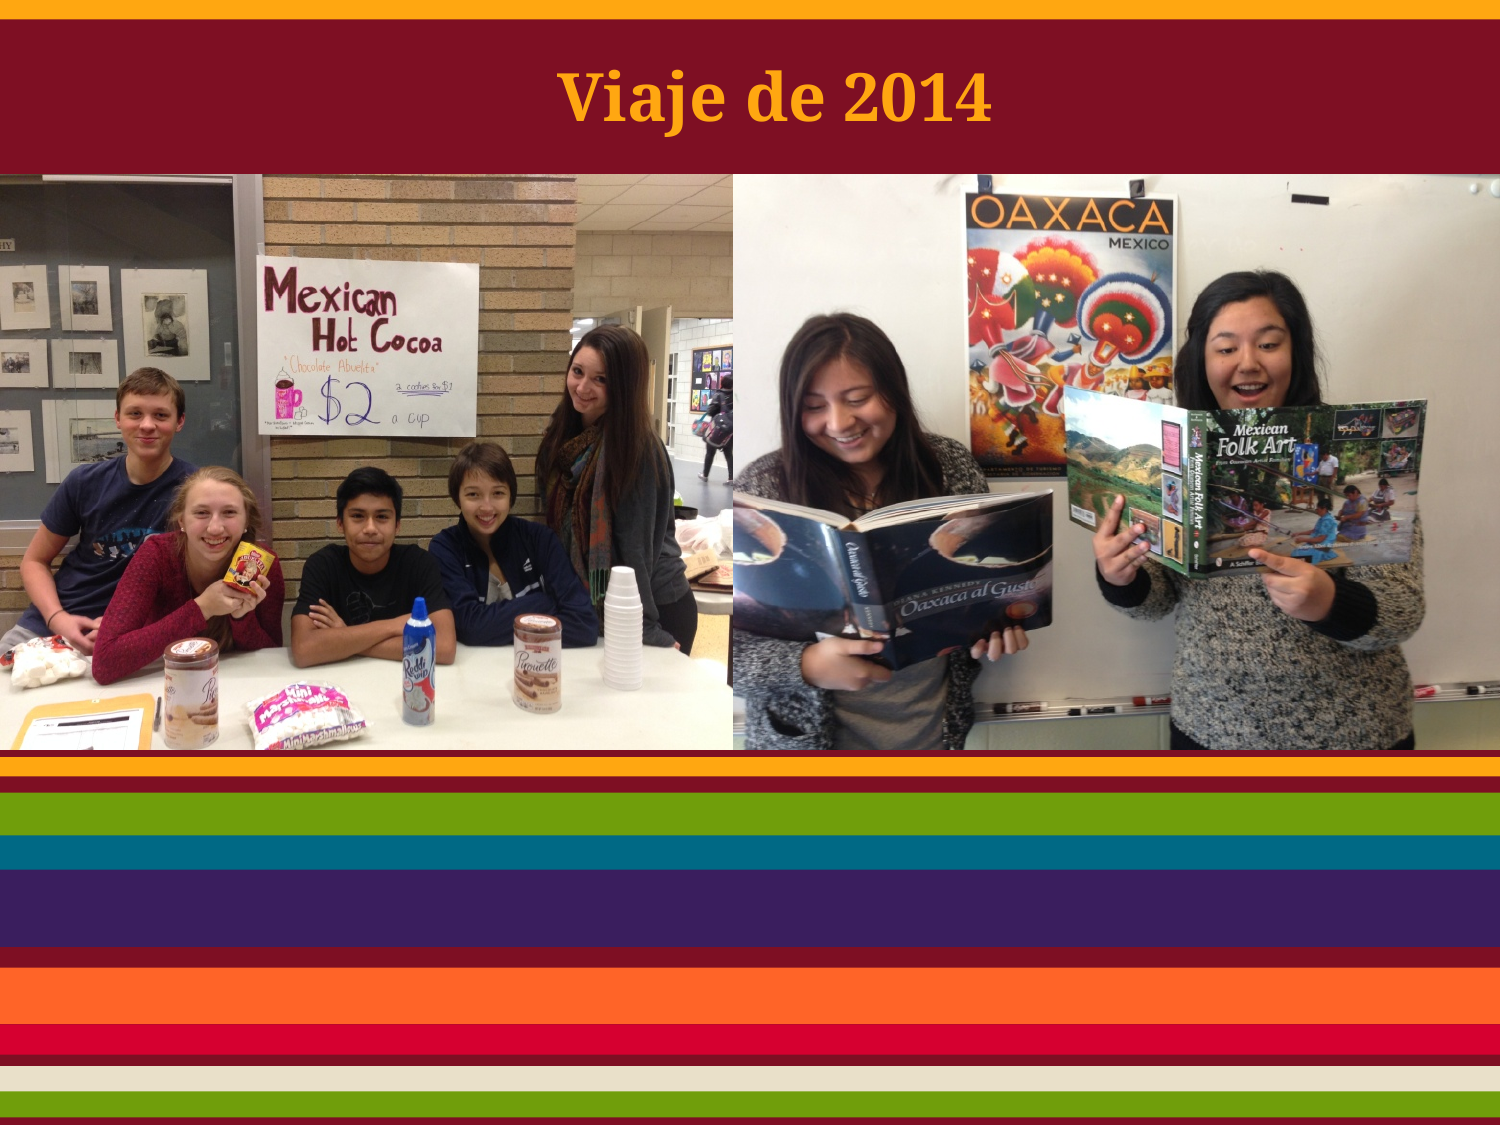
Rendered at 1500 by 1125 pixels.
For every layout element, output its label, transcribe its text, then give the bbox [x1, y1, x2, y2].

picture [0, 174, 1500, 751]
title Viaje de 2014 [112, 50, 1388, 150]
